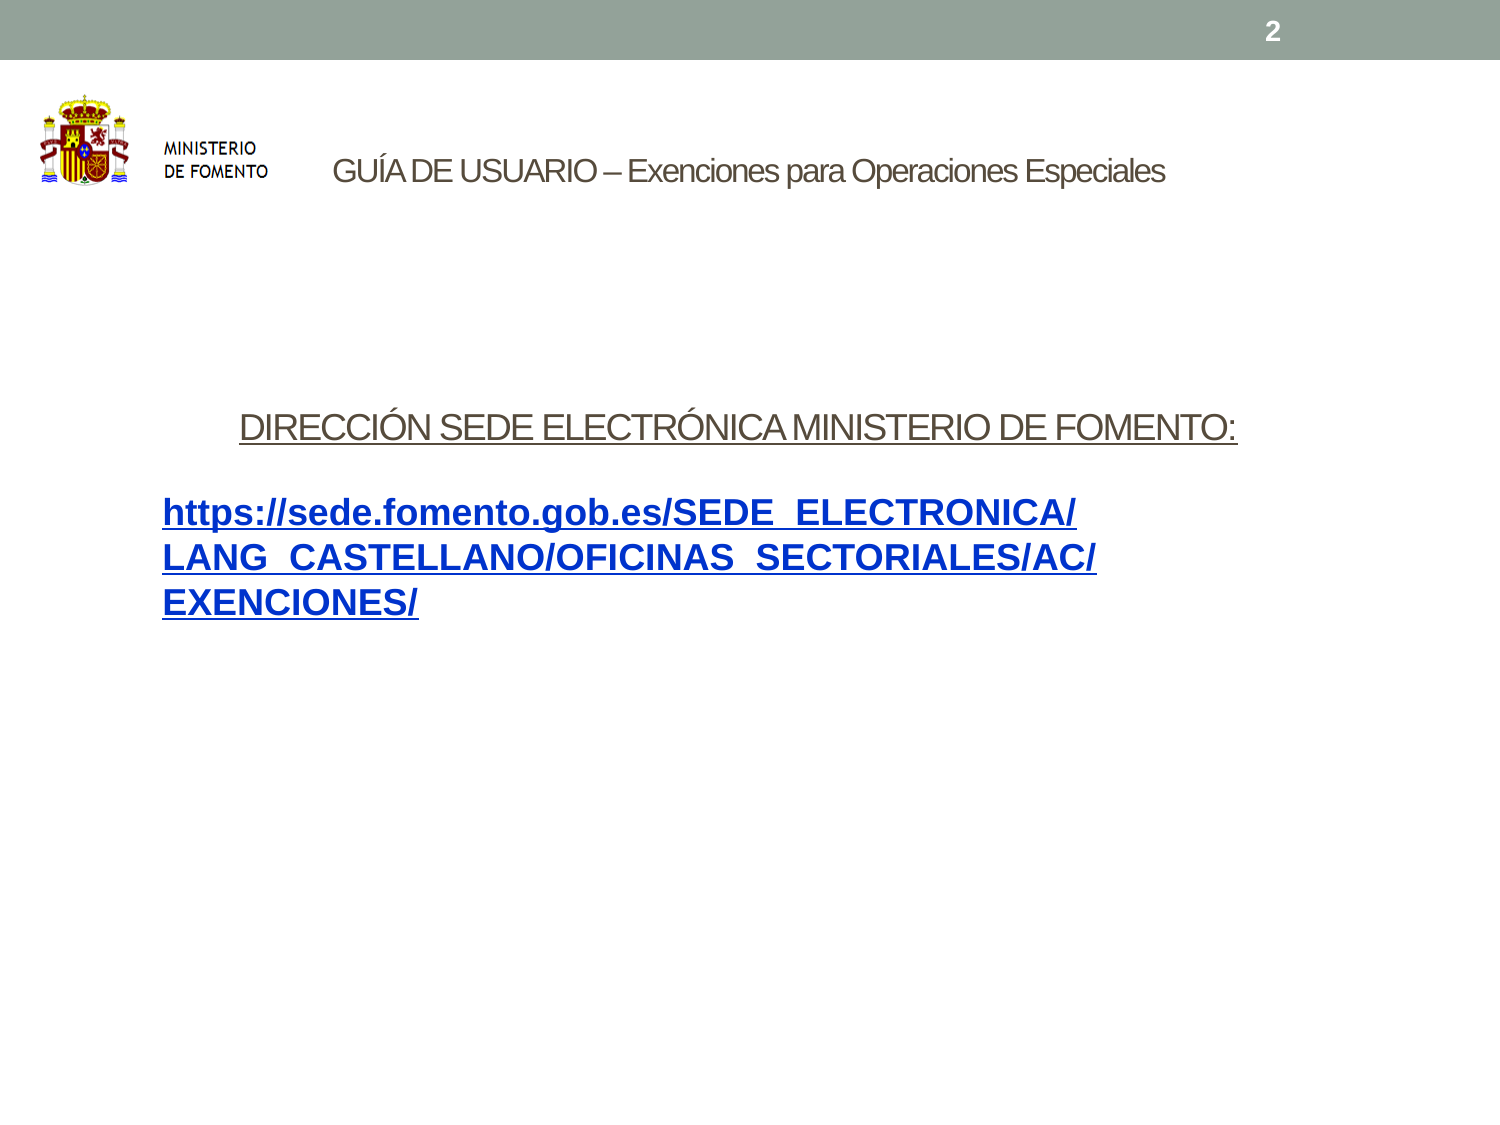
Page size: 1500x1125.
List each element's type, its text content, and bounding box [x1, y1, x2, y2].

text_box DIRECCIÓN SEDE ELECTRÓNICA MINISTERIO DE FOMENTO: https://sede.fomento.gob.es/SEDE_ELECTRONICA/LANG_CASTELLANO/OFICINAS_SECTORIALES/AC/EXENCIONES/ [147, 395, 1329, 631]
picture [29, 83, 269, 191]
slide_number 2 [1250, 3, 1425, 57]
title GUÍA DE USUARIO – Exenciones para Operaciones Especiales [75, 87, 1425, 250]
